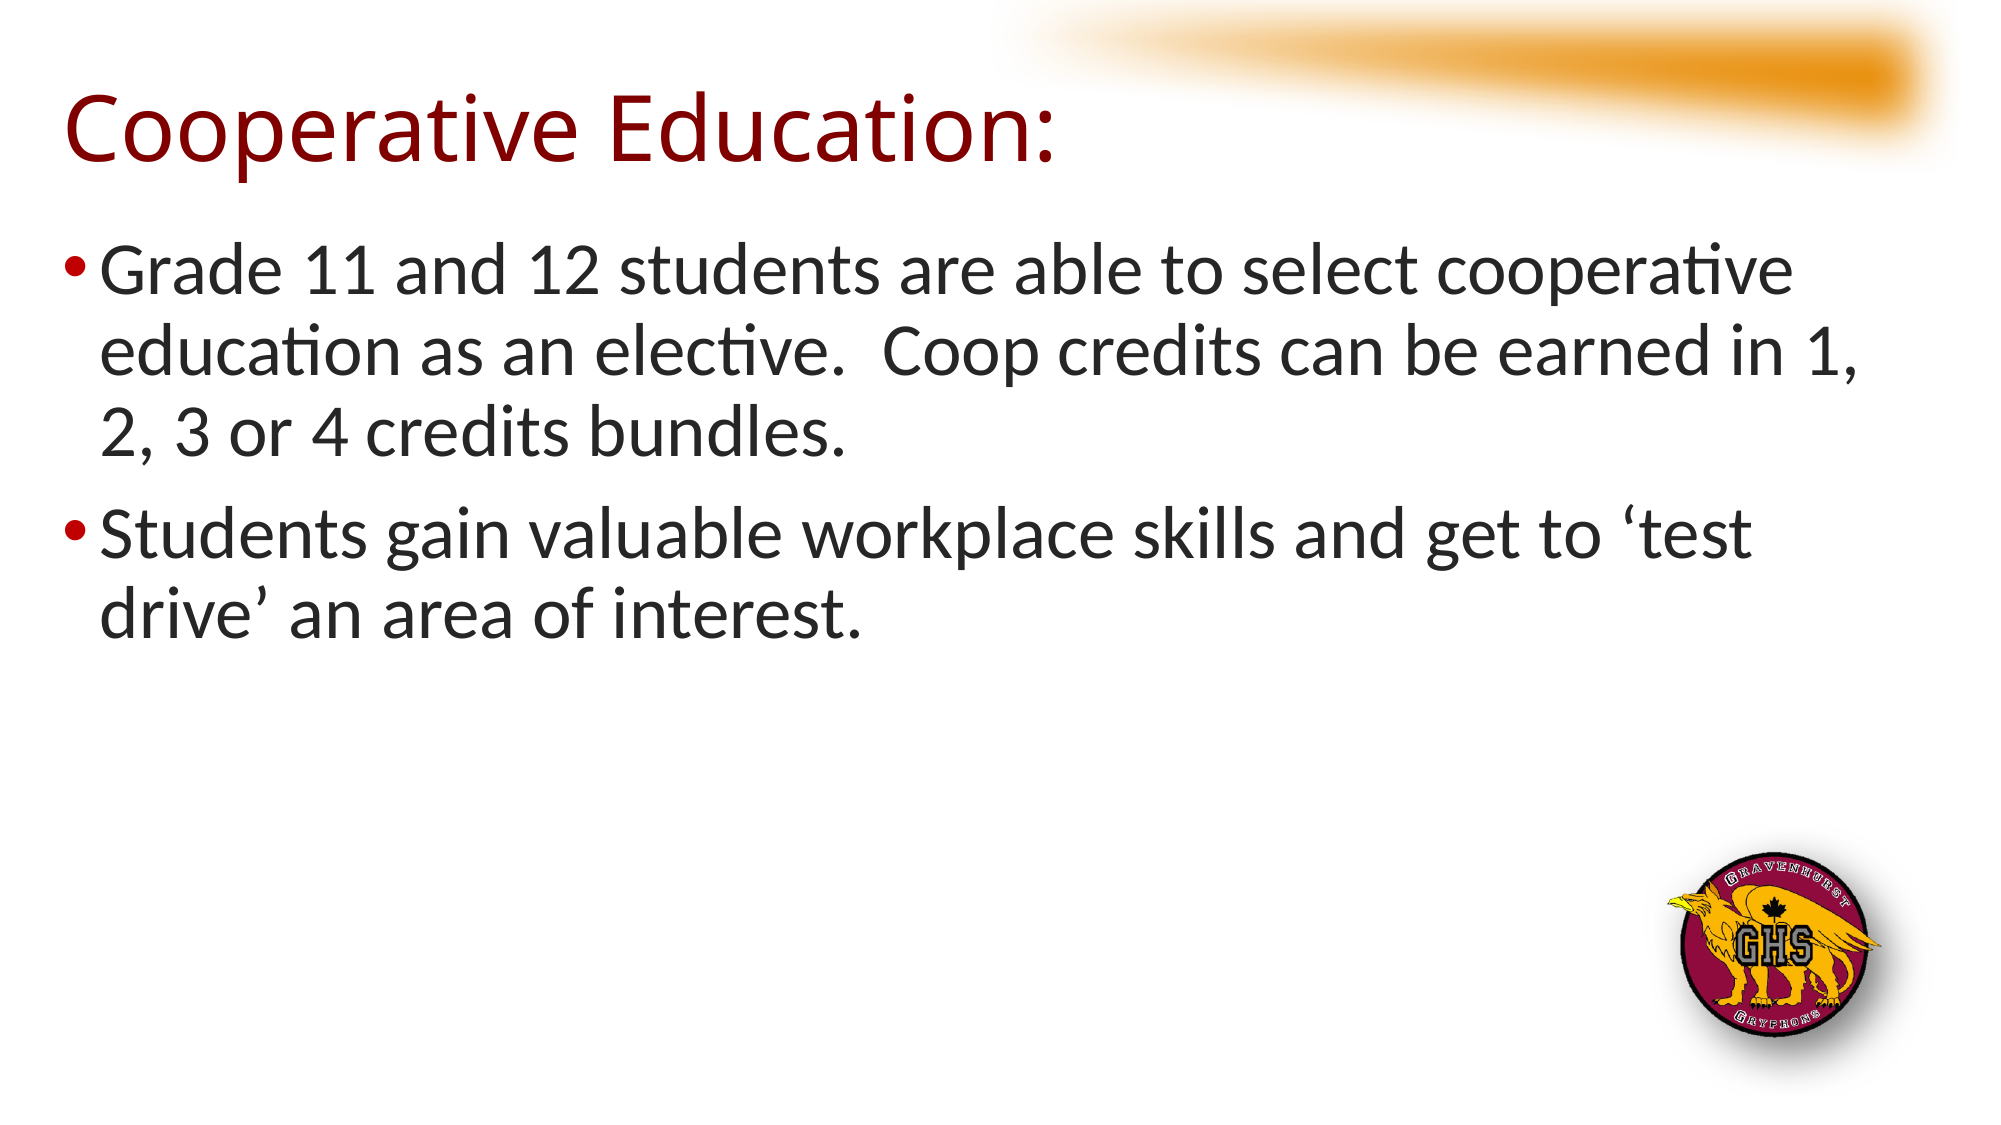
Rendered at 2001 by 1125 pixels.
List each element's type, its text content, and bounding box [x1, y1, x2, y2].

text_box [1194, 39, 1963, 229]
title Cooperative Education: [47, 37, 1896, 222]
picture [1665, 850, 1884, 1039]
list Grade 11 and 12 students are able to select cooperative education as an elective. Coop credits can be earned in 1, 2, 3 or 4 credits bundles. Students gain valuable workplace skills and get to ‘test drive’ an area of interest. [47, 222, 1884, 494]
